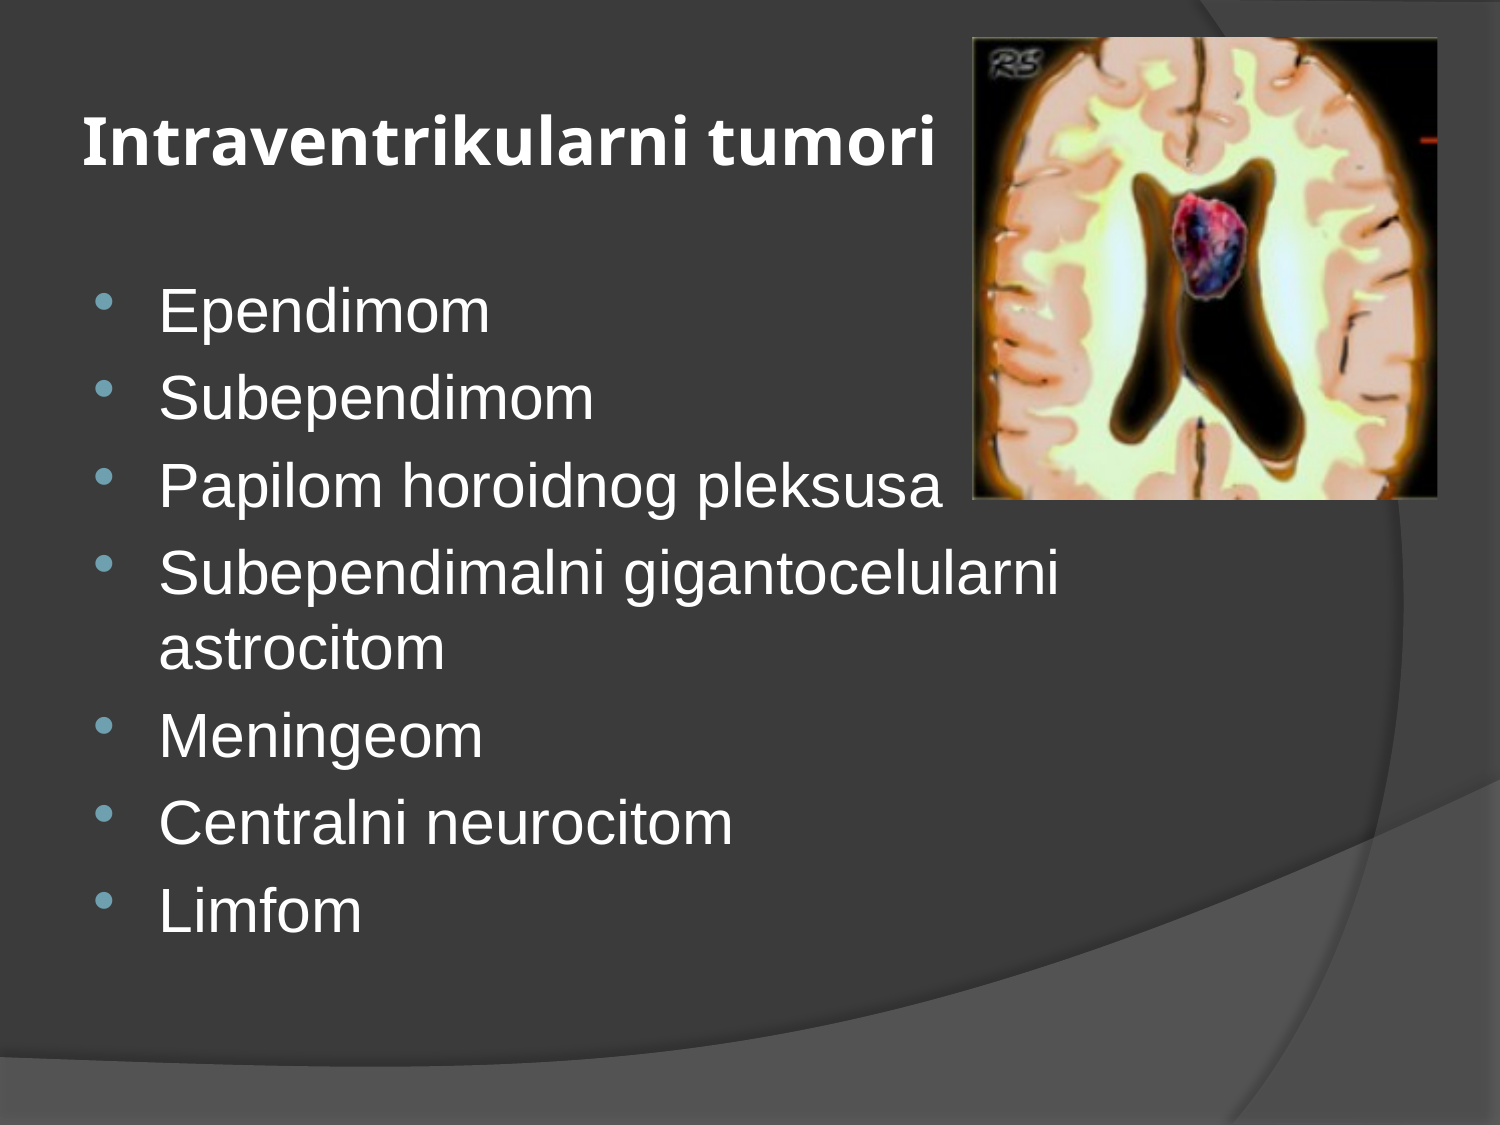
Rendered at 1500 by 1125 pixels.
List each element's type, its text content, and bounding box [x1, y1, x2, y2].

picture [972, 37, 1438, 501]
list Ependimom Subependimom Papilom horoidnog pleksusa Subependimalni gigantocelularni astrocitom Meningeom Centralni neurocitom Limfom [75, 262, 1300, 1005]
title Intraventrikularni tumori [75, 45, 963, 233]
